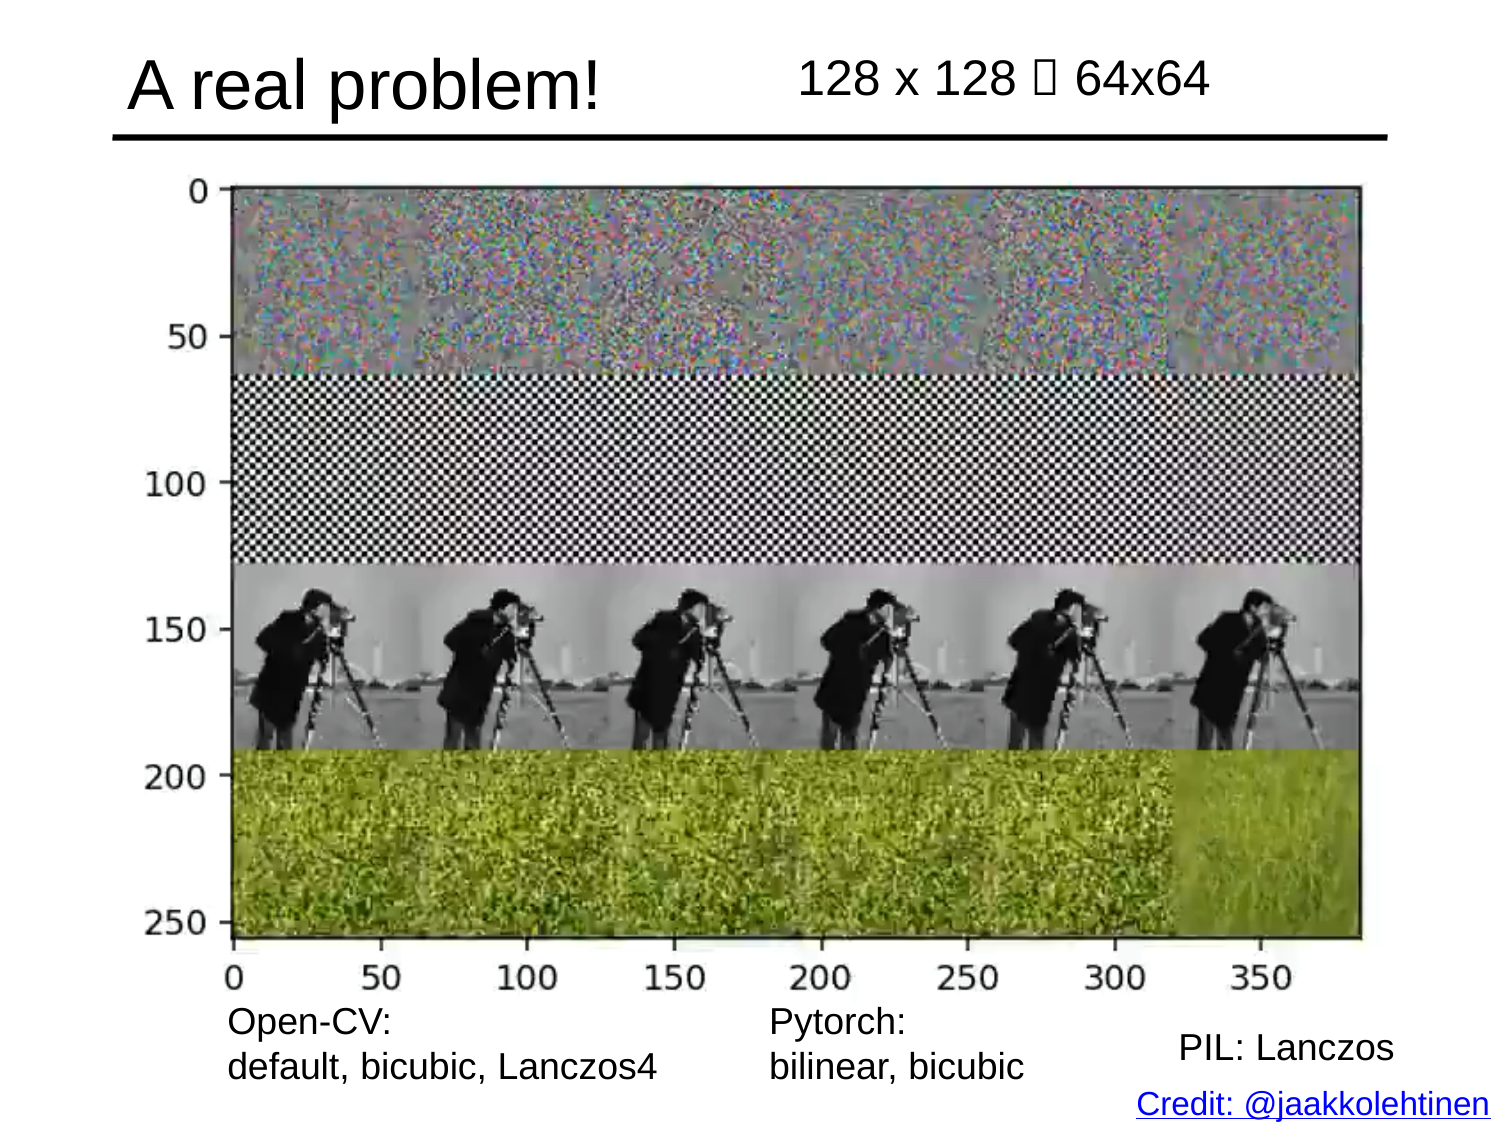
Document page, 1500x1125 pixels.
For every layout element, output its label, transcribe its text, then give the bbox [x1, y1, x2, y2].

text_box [116, 153, 1392, 1017]
text_box Open-CV: default, bicubic, Lanczos4 [212, 1025, 713, 1095]
title A real problem! [112, 12, 1388, 150]
text_box Credit: @jaakkolehtinen [1121, 1074, 1500, 1125]
text_box 128 x 128  64x64 [782, 37, 1392, 113]
text_box Pytorch: bilinear, bicubic [754, 1025, 1163, 1095]
text_box PIL: Lanczos [1163, 1015, 1500, 1074]
